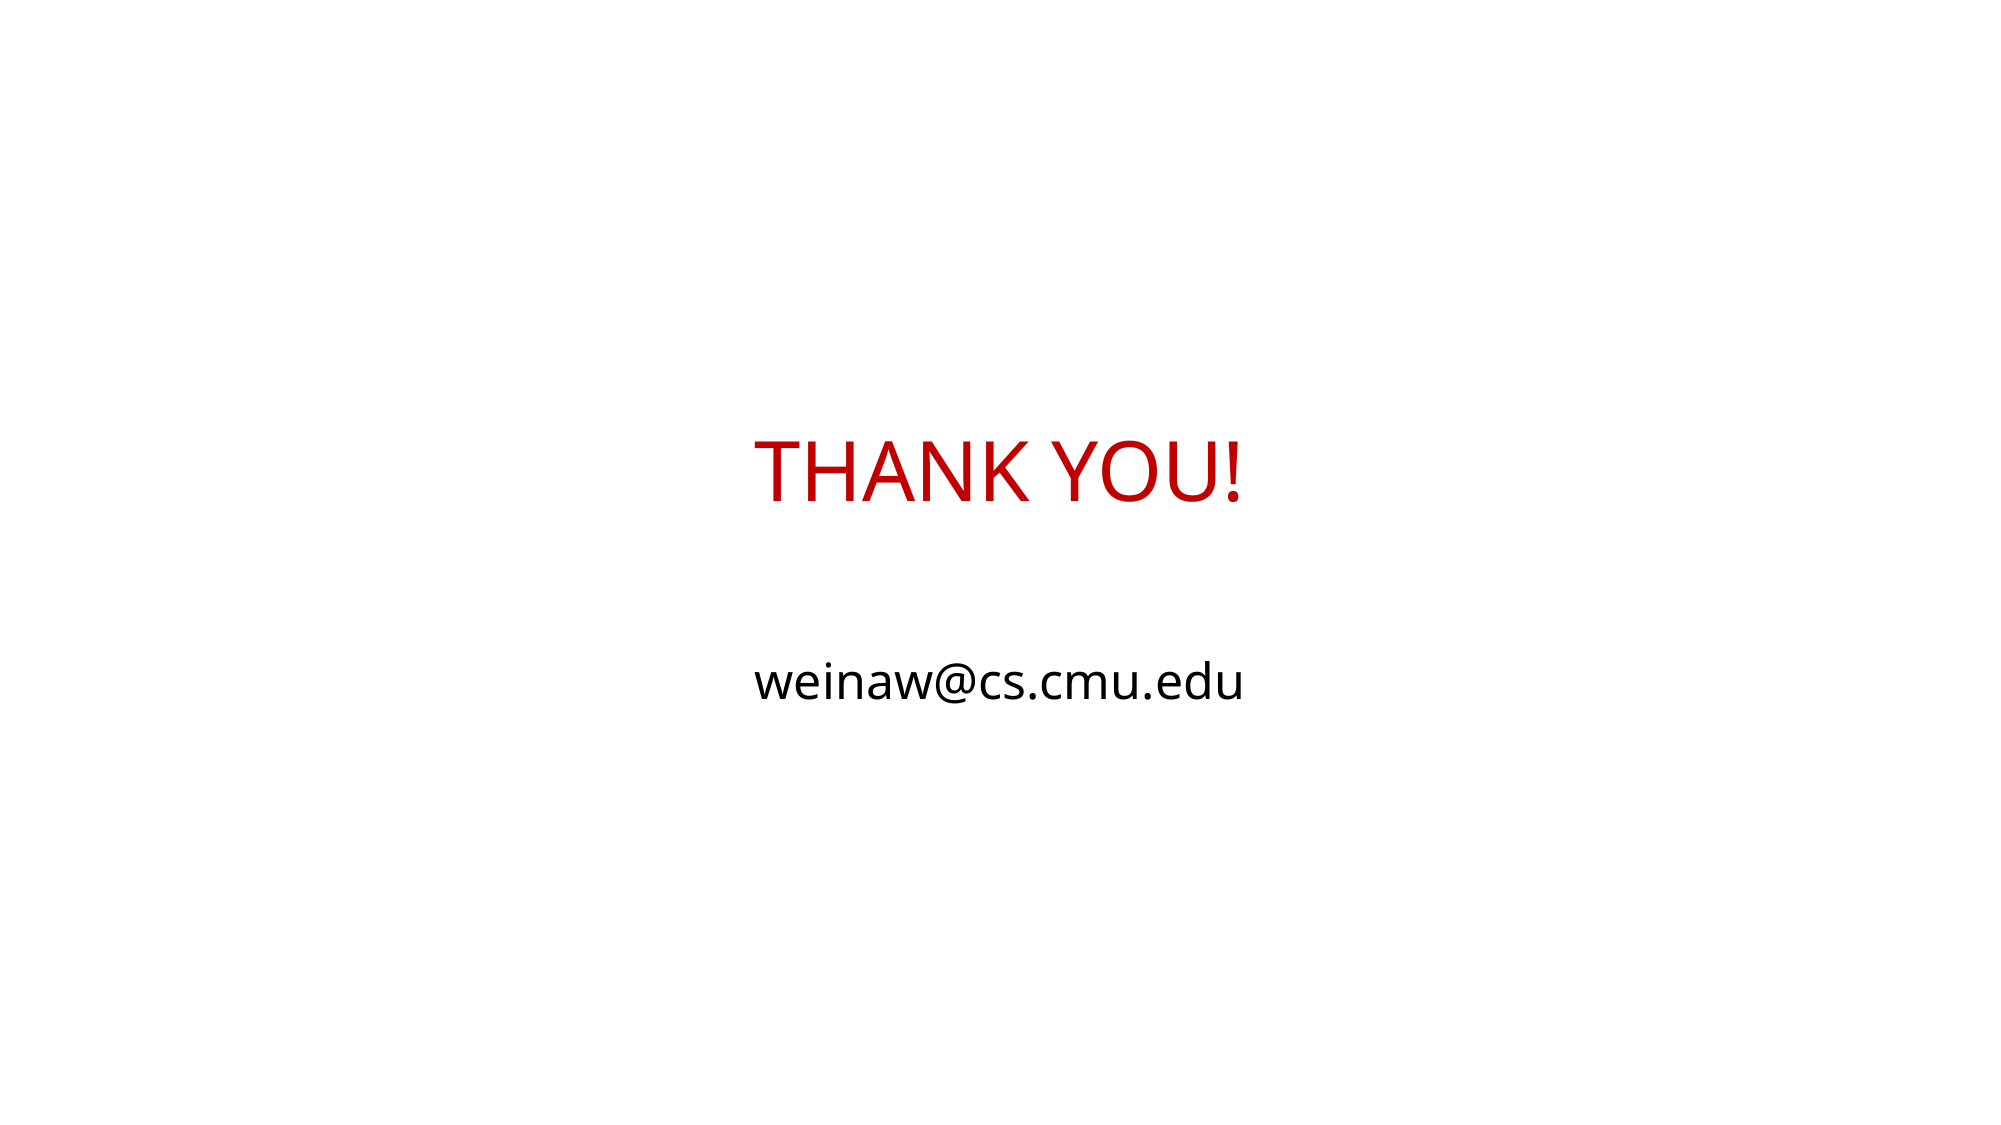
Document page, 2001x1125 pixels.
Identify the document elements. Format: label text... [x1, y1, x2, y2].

title THANK YOU! weinaw@cs.cmu.edu [190, 389, 1810, 721]
